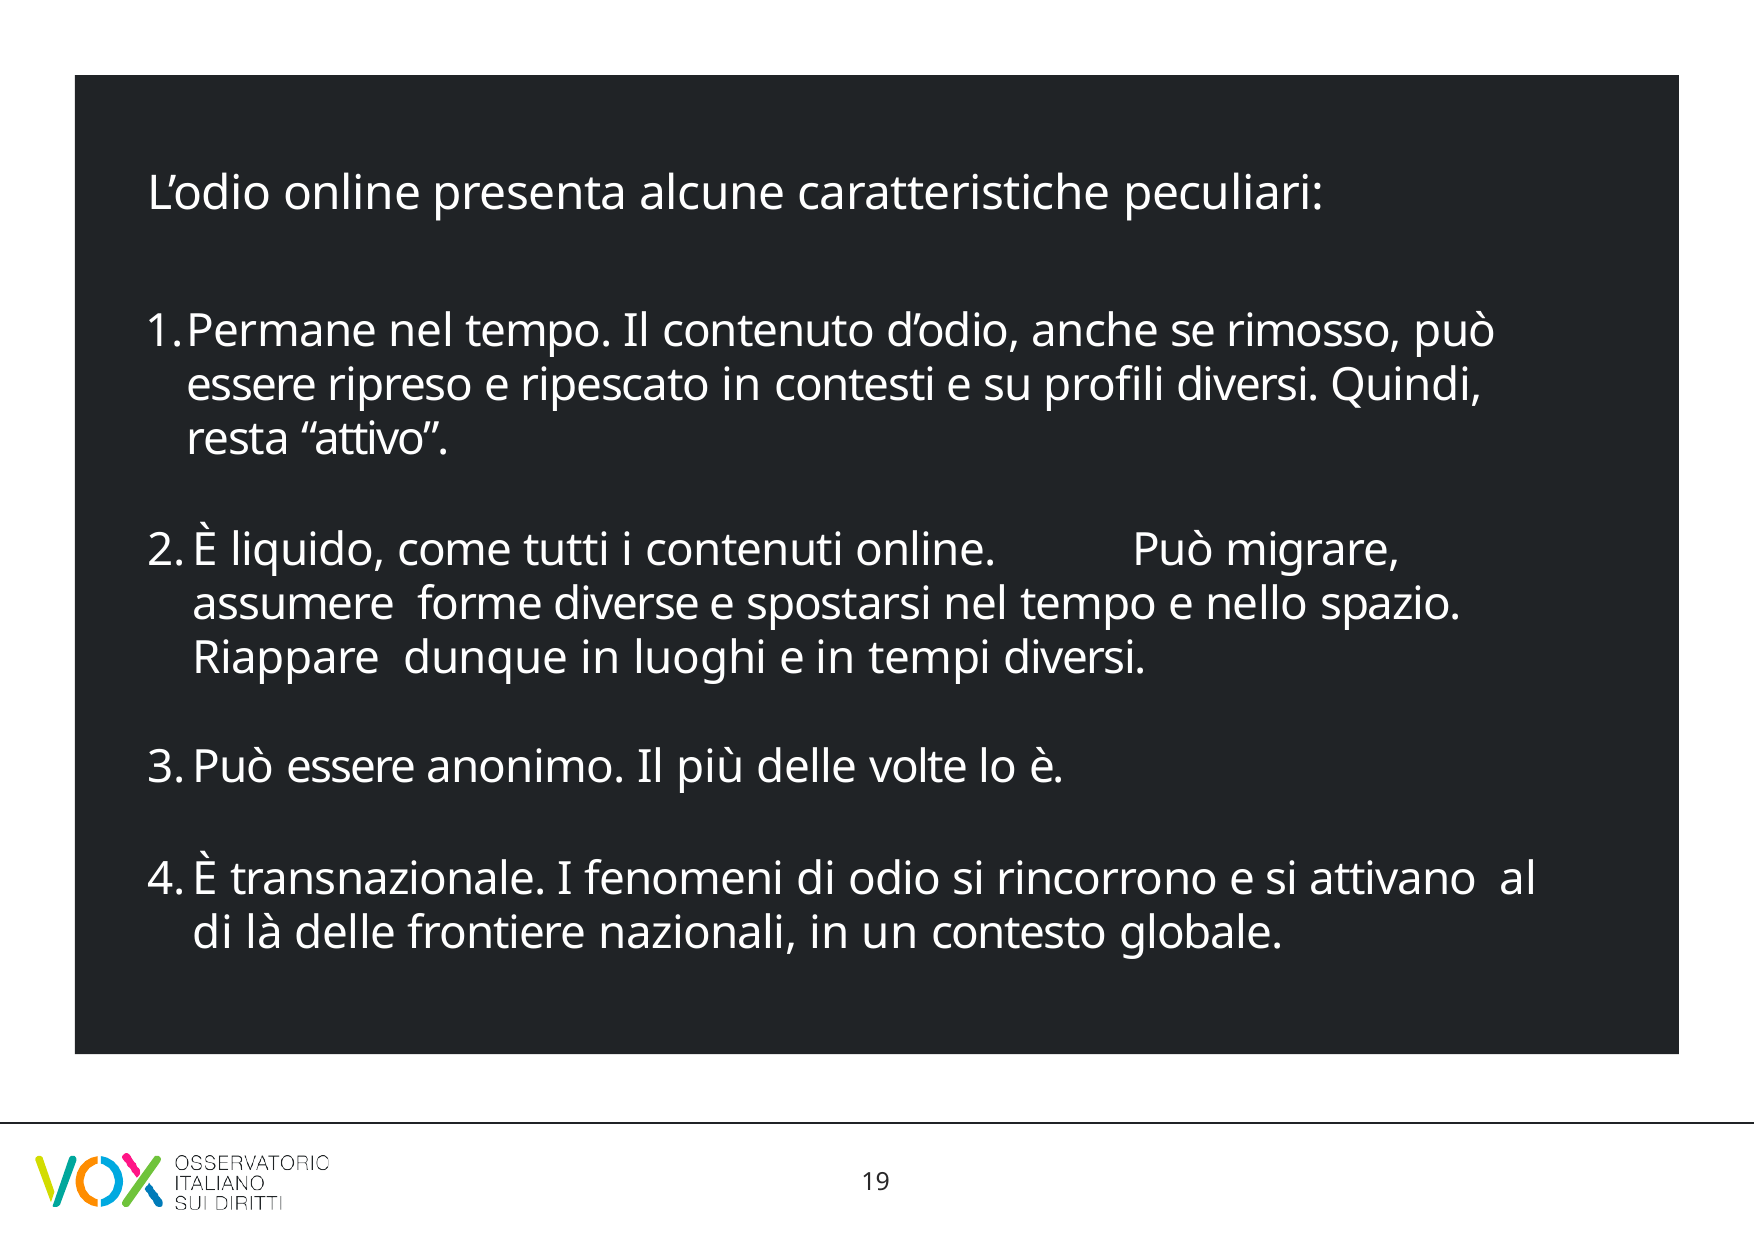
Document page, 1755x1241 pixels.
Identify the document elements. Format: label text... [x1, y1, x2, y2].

text_box [122, 1155, 161, 1207]
text_box [52, 1155, 77, 1207]
text_box [35, 1155, 55, 1203]
text_box [175, 1155, 329, 1210]
text_box [122, 1153, 141, 1178]
text_box [74, 75, 1679, 1055]
text_box [144, 1182, 163, 1207]
text_box Permane nel tempo. Il contenuto d’odio, anche se rimosso, può essere ripreso e ripescato in contesti e su profili diversi. Quindi, resta “attivo”. È liquido, come tutti i contenuti online. Può migrare, assumere forme diverse e spostarsi nel tempo e nello spazio. Riappare dunque in luoghi e in tempi diversi. Può essere anonimo. Il più delle volte lo è. È transnazionale. I fenomeni di odio si rincorrono e si attivano al di là delle frontiere nazionali, in un contesto globale. [145, 296, 1599, 958]
text_box [100, 1156, 124, 1207]
text_box [75, 1156, 98, 1207]
title L’odio online presenta alcune caratteristiche peculiari: [145, 159, 1418, 296]
text_box 19 [857, 1164, 897, 1200]
